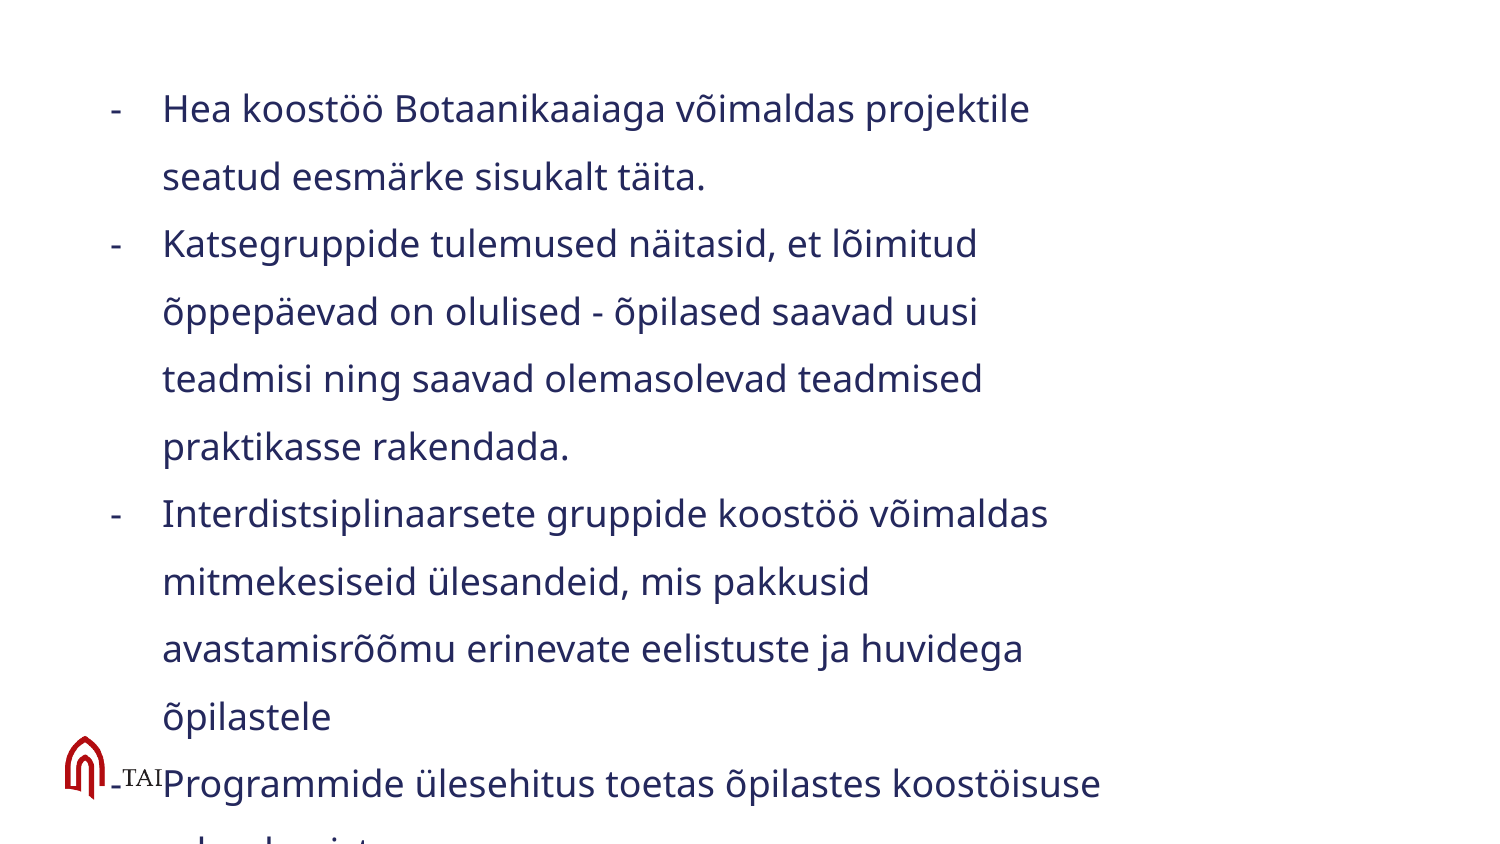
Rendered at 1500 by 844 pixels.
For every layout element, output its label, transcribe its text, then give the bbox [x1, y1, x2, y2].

list Hea koostöö Botaanikaaiaga võimaldas projektile seatud eesmärke sisukalt täita. Katsegruppide tulemused näitasid, et lõimitud õppepäevad on olulised - õpilased saavad uusi teadmisi ning saavad olemasolevad teadmised praktikasse rakendada. Interdistsiplinaarsete gruppide koostöö võimaldas mitmekesiseid ülesandeid, mis pakkusid avastamisrõõmu erinevate eelistuste ja huvidega õpilastele Programmide ülesehitus toetas õpilastes koostöisuse edendamist. [90, 55, 1126, 680]
picture [65, 735, 377, 800]
